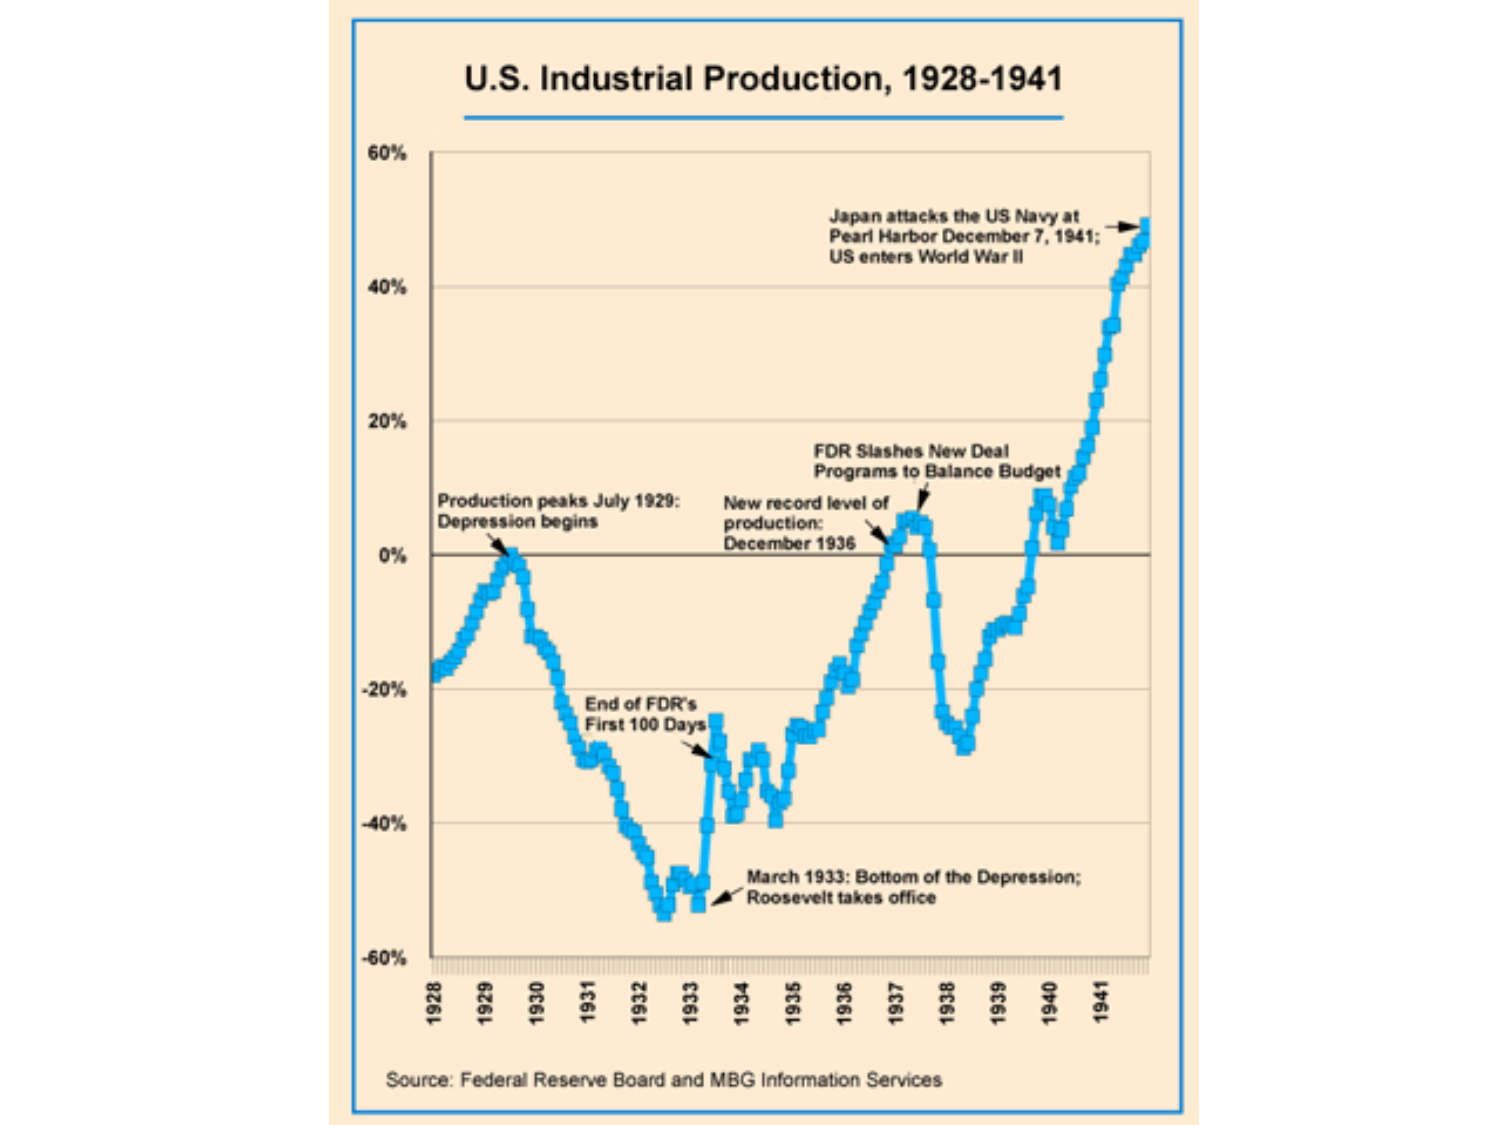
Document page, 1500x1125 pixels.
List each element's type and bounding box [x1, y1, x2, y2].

picture [329, 0, 1199, 1125]
